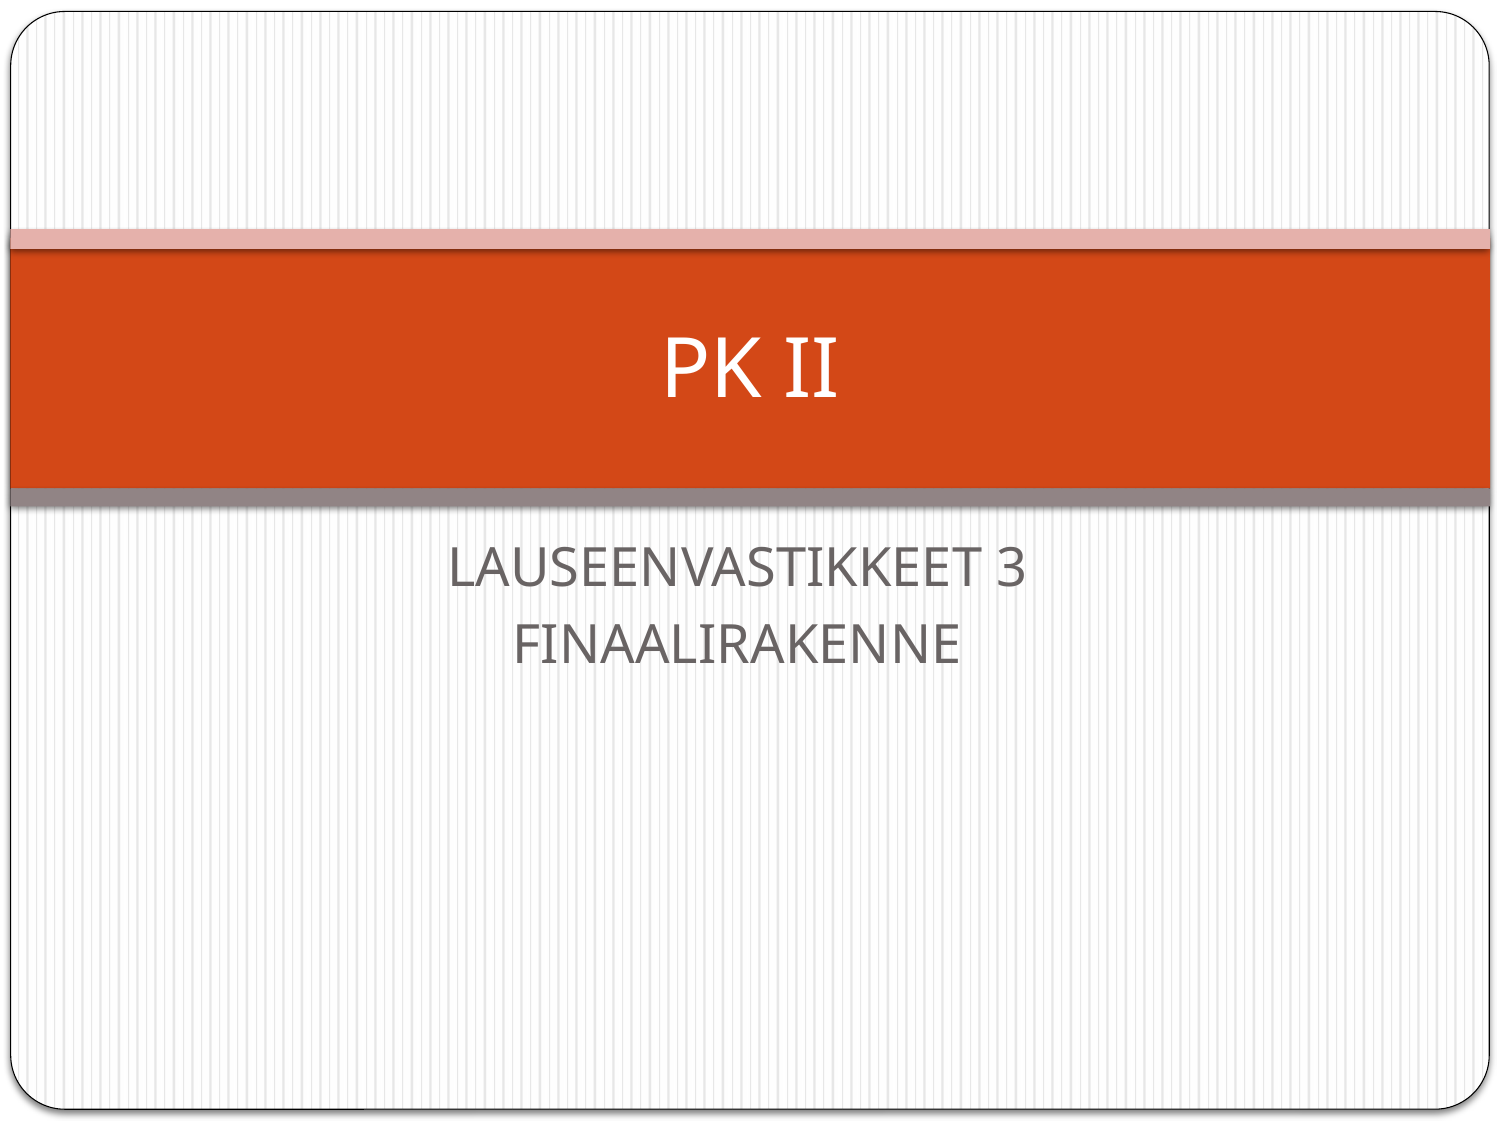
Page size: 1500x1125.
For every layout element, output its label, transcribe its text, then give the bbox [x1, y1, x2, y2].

subtitle LAUSEENVASTIKKEET 3 FINAALIRAKENNE [212, 525, 1263, 788]
title PK II [75, 247, 1425, 489]
